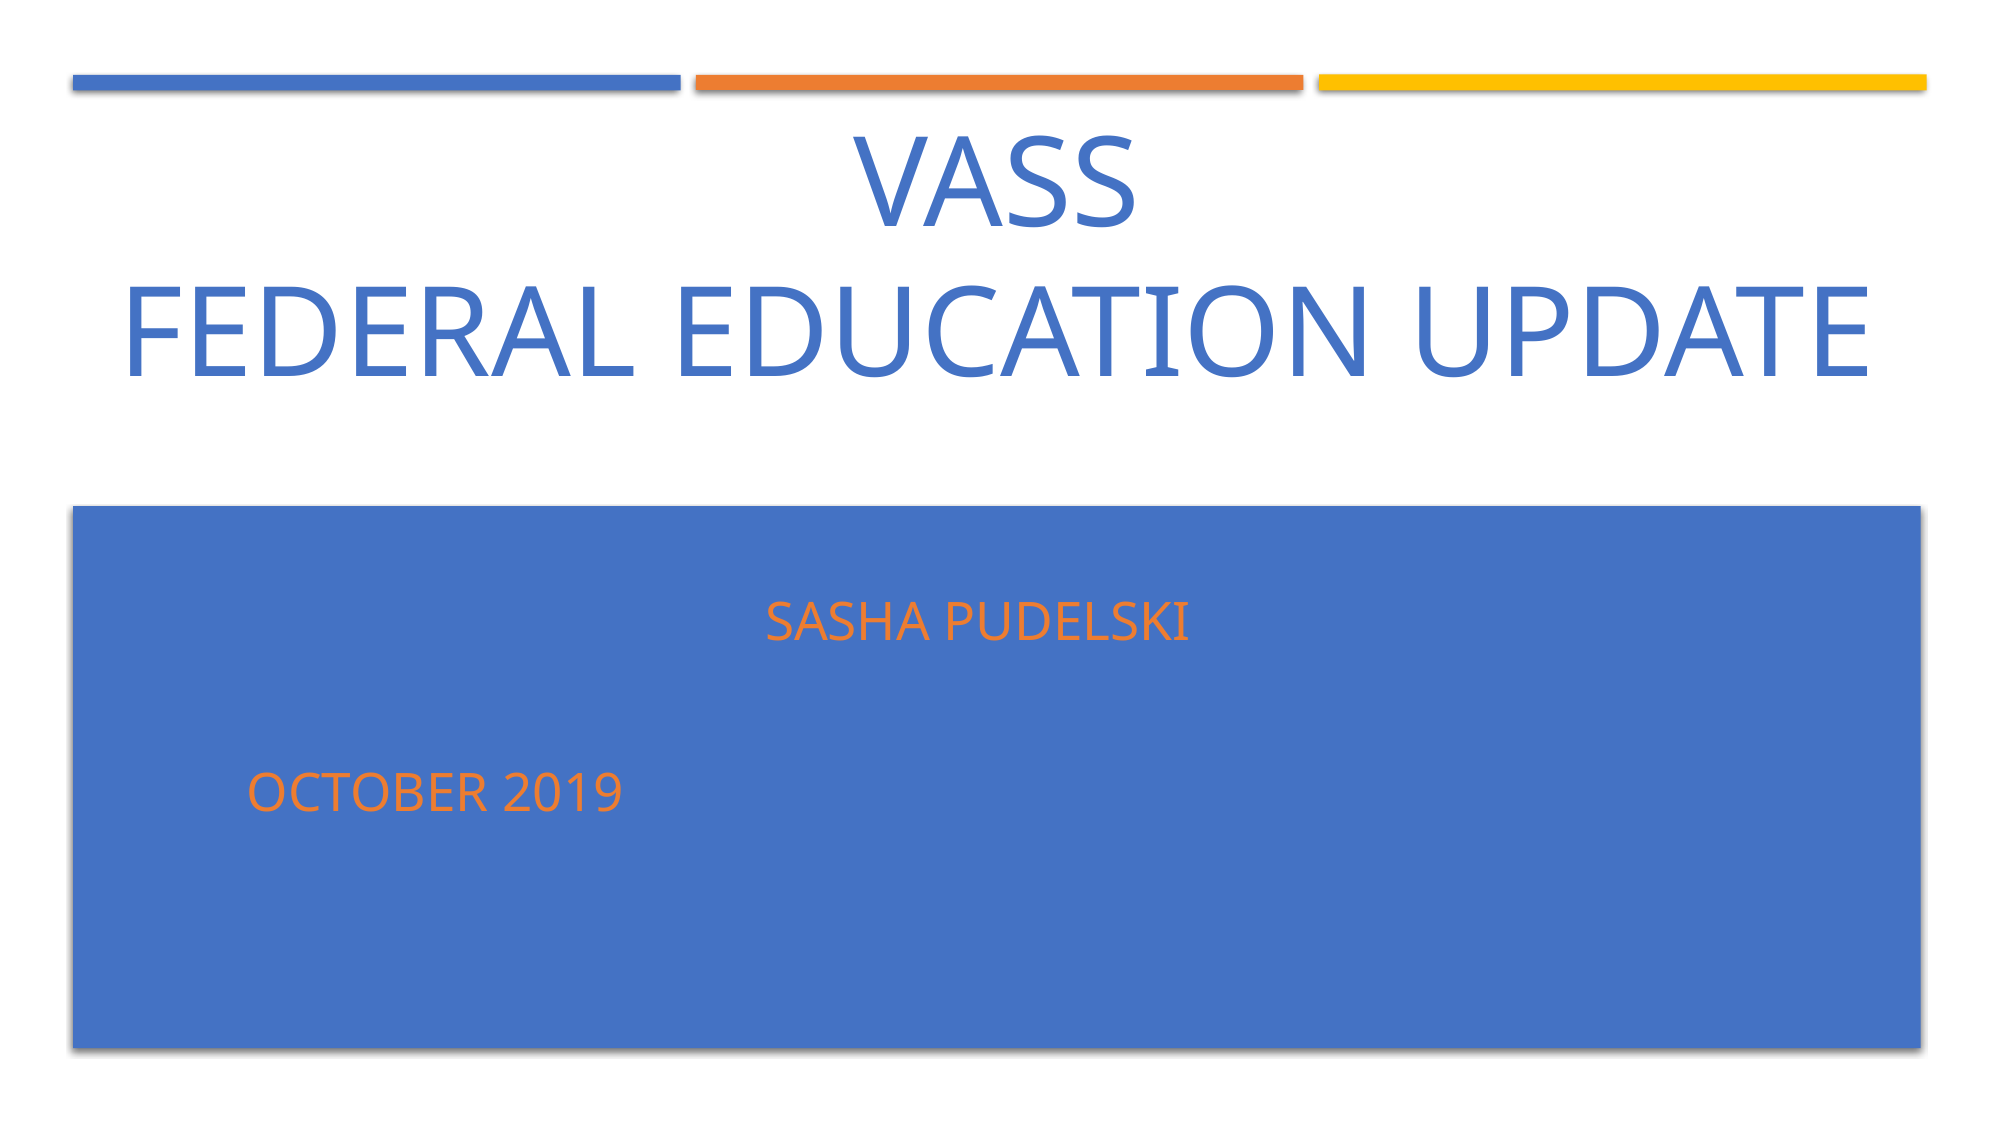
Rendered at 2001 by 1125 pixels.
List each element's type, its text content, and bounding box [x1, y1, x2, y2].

title VASS Federal Education Update [95, 167, 1899, 409]
subtitle Sasha pudelski October 2019 [95, 409, 1899, 915]
